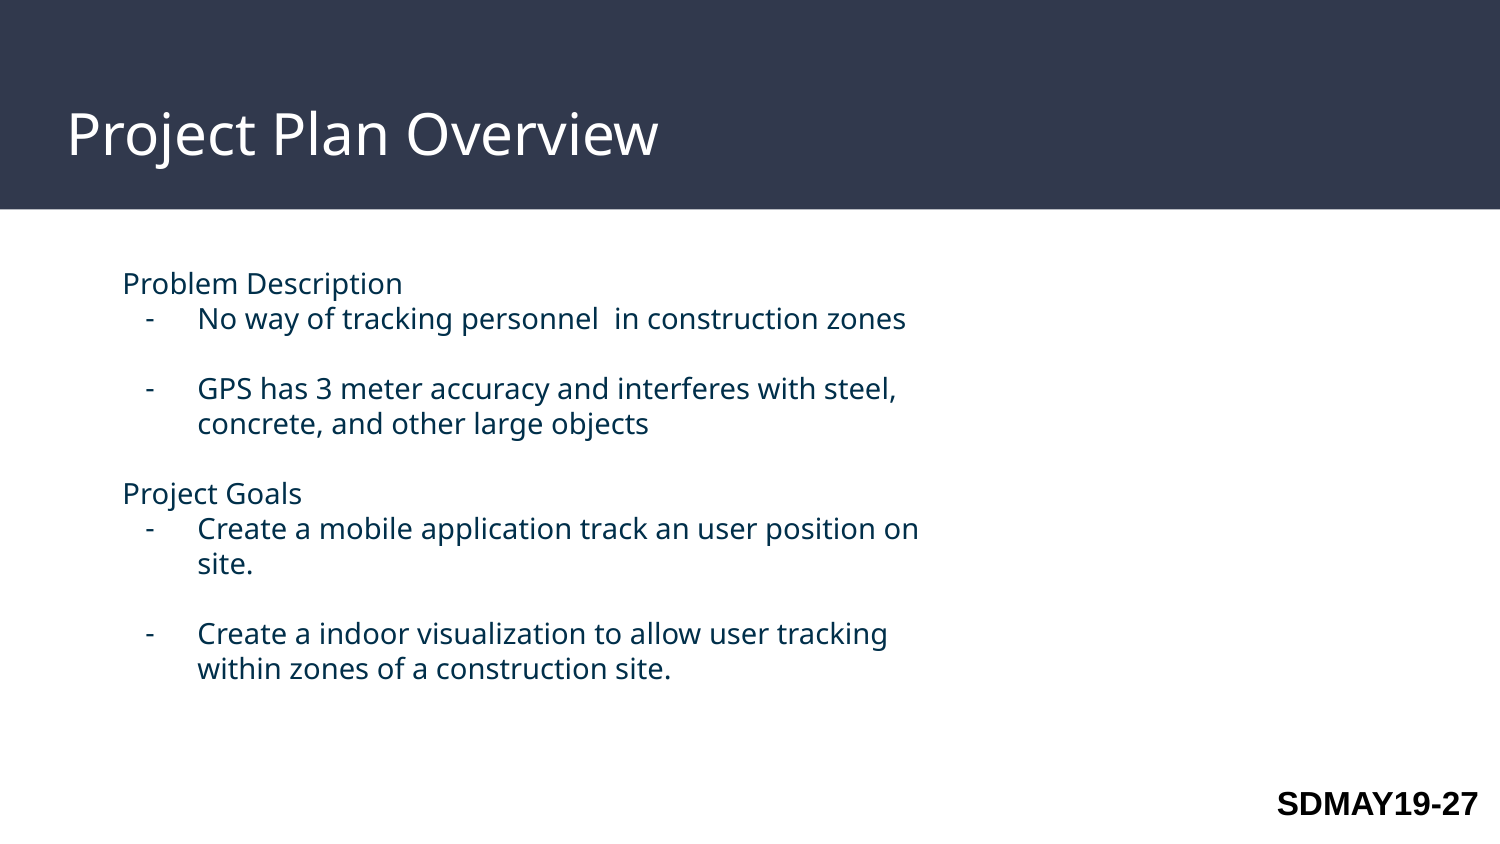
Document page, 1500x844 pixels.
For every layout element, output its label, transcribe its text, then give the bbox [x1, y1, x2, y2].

title Project Plan Overview [51, 82, 1449, 185]
text_box SDMAY19-27 [1261, 766, 1500, 844]
text_box Problem Description No way of tracking personnel in construction zones GPS has 3 meter accuracy and interferes with steel, concrete, and other large objects Project Goals Create a mobile application track an user position on site. Create a indoor visualization to allow user tracking within zones of a construction site. [107, 250, 978, 674]
